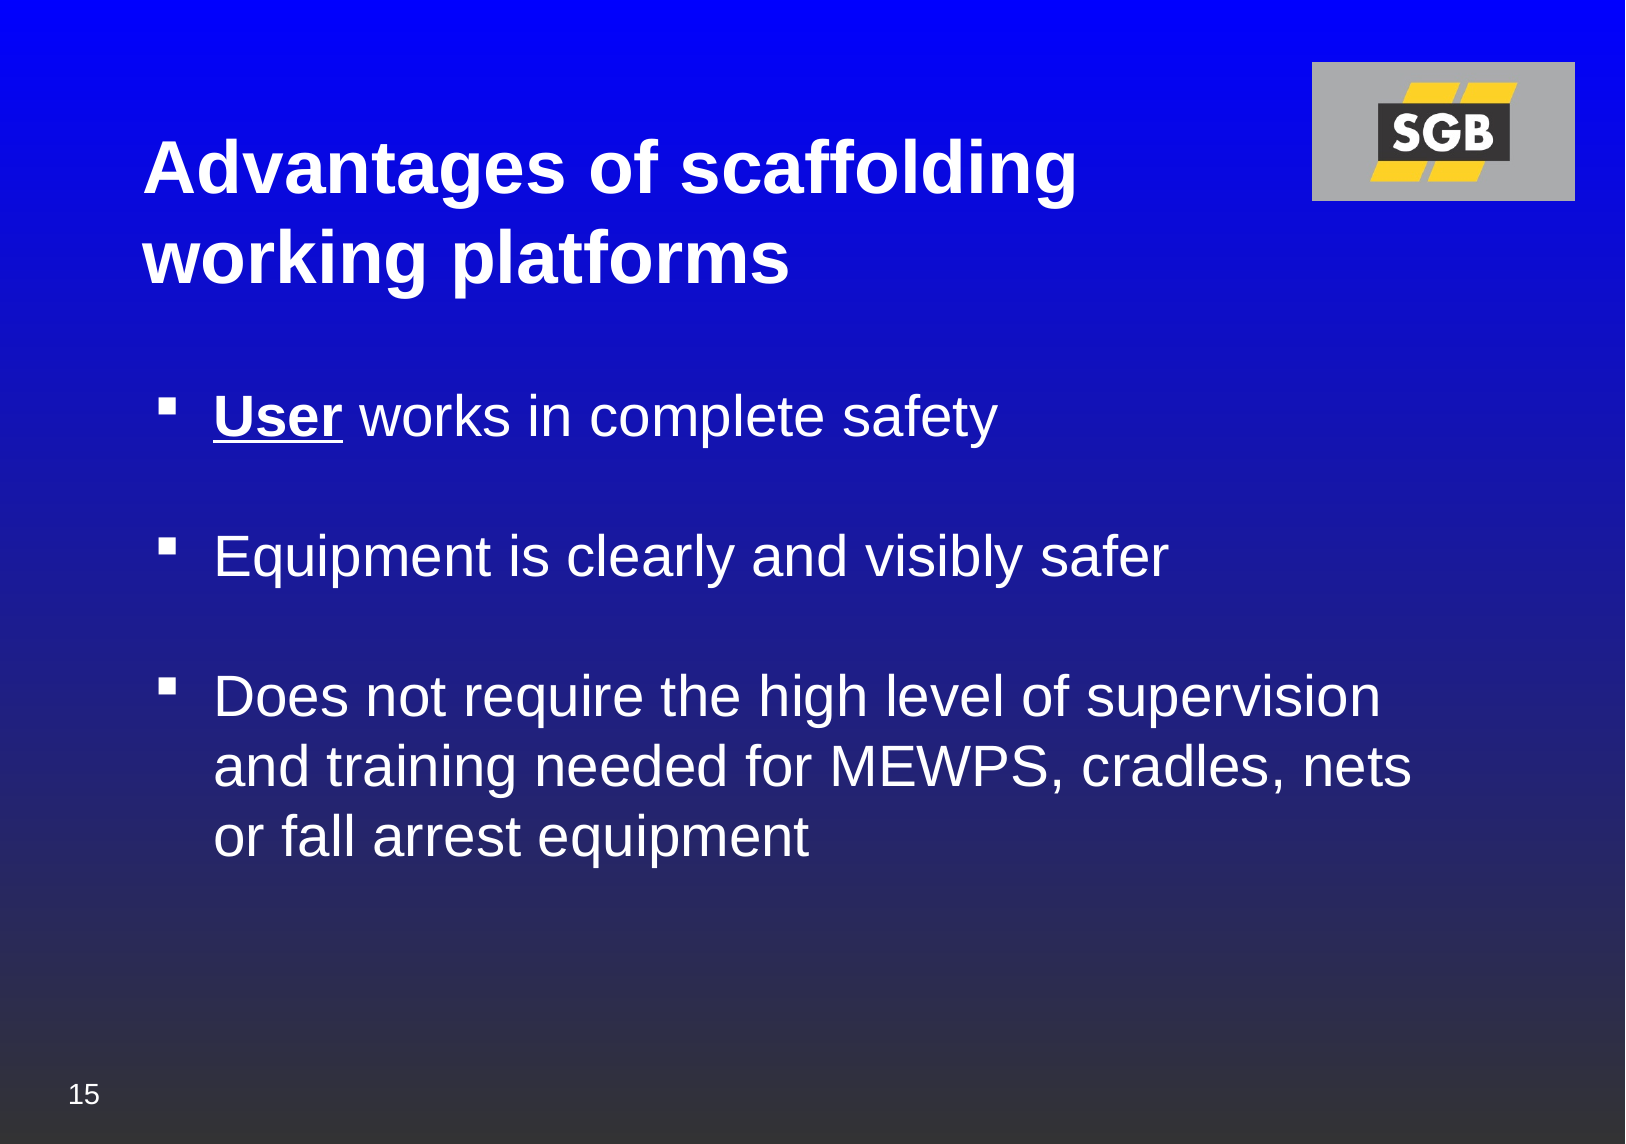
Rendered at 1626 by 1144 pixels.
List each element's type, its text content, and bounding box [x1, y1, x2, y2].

picture [1312, 62, 1576, 201]
text_box Advantages of scaffolding working platforms [127, 111, 1095, 366]
text_box User works in complete safety Equipment is clearly and visibly safer Does not require the high level of supervision and training needed for MEWPS, cradles, nets or fall arrest equipment [139, 371, 1474, 946]
text_box 15 [53, 1067, 116, 1118]
